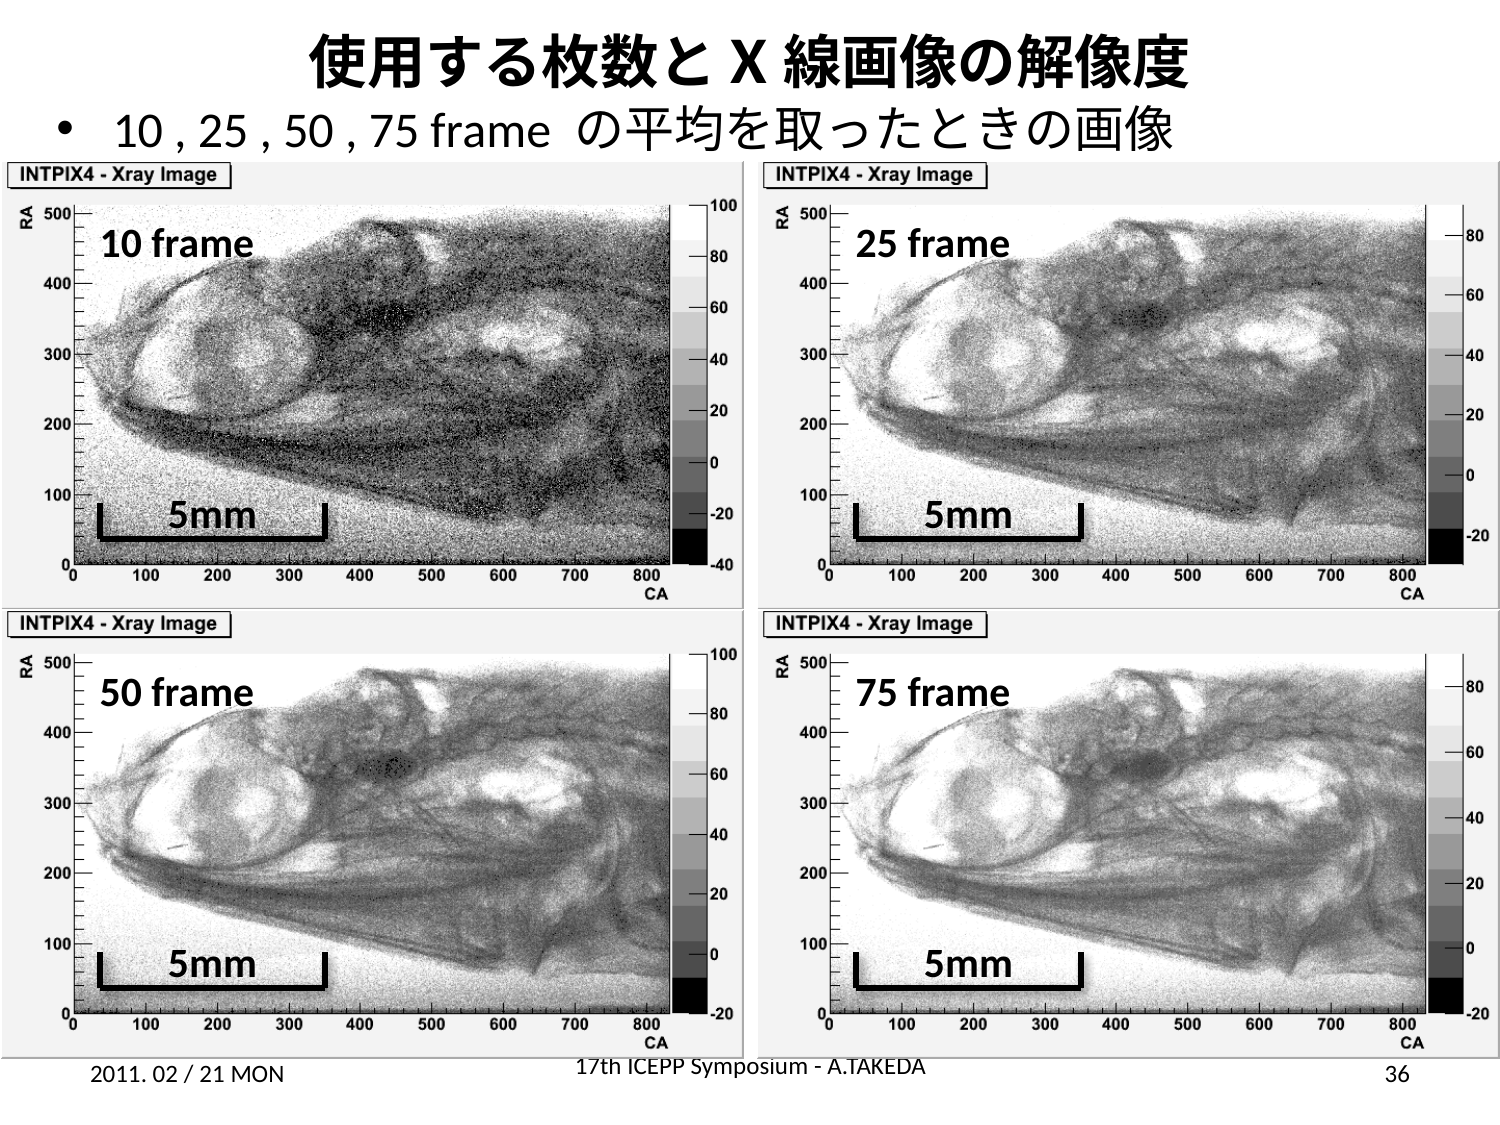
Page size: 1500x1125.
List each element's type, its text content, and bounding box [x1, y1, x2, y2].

picture [755, 160, 1500, 1059]
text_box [855, 479, 1081, 546]
slide_number 2011. 02 / 21 MON [75, 1067, 425, 1103]
picture [0, 160, 745, 1059]
slide_number 36 [1074, 1067, 1425, 1103]
footer 17th ICEPP Symposium - A.TAKEDA [454, 1058, 1047, 1095]
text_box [855, 928, 1081, 995]
title 使用する枚数とX線画像の解像度 [75, 0, 1425, 114]
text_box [100, 479, 325, 546]
list 10 , 25 , 50 , 75 frame の平均を取ったときの画像 [41, 90, 1412, 168]
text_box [100, 928, 325, 995]
